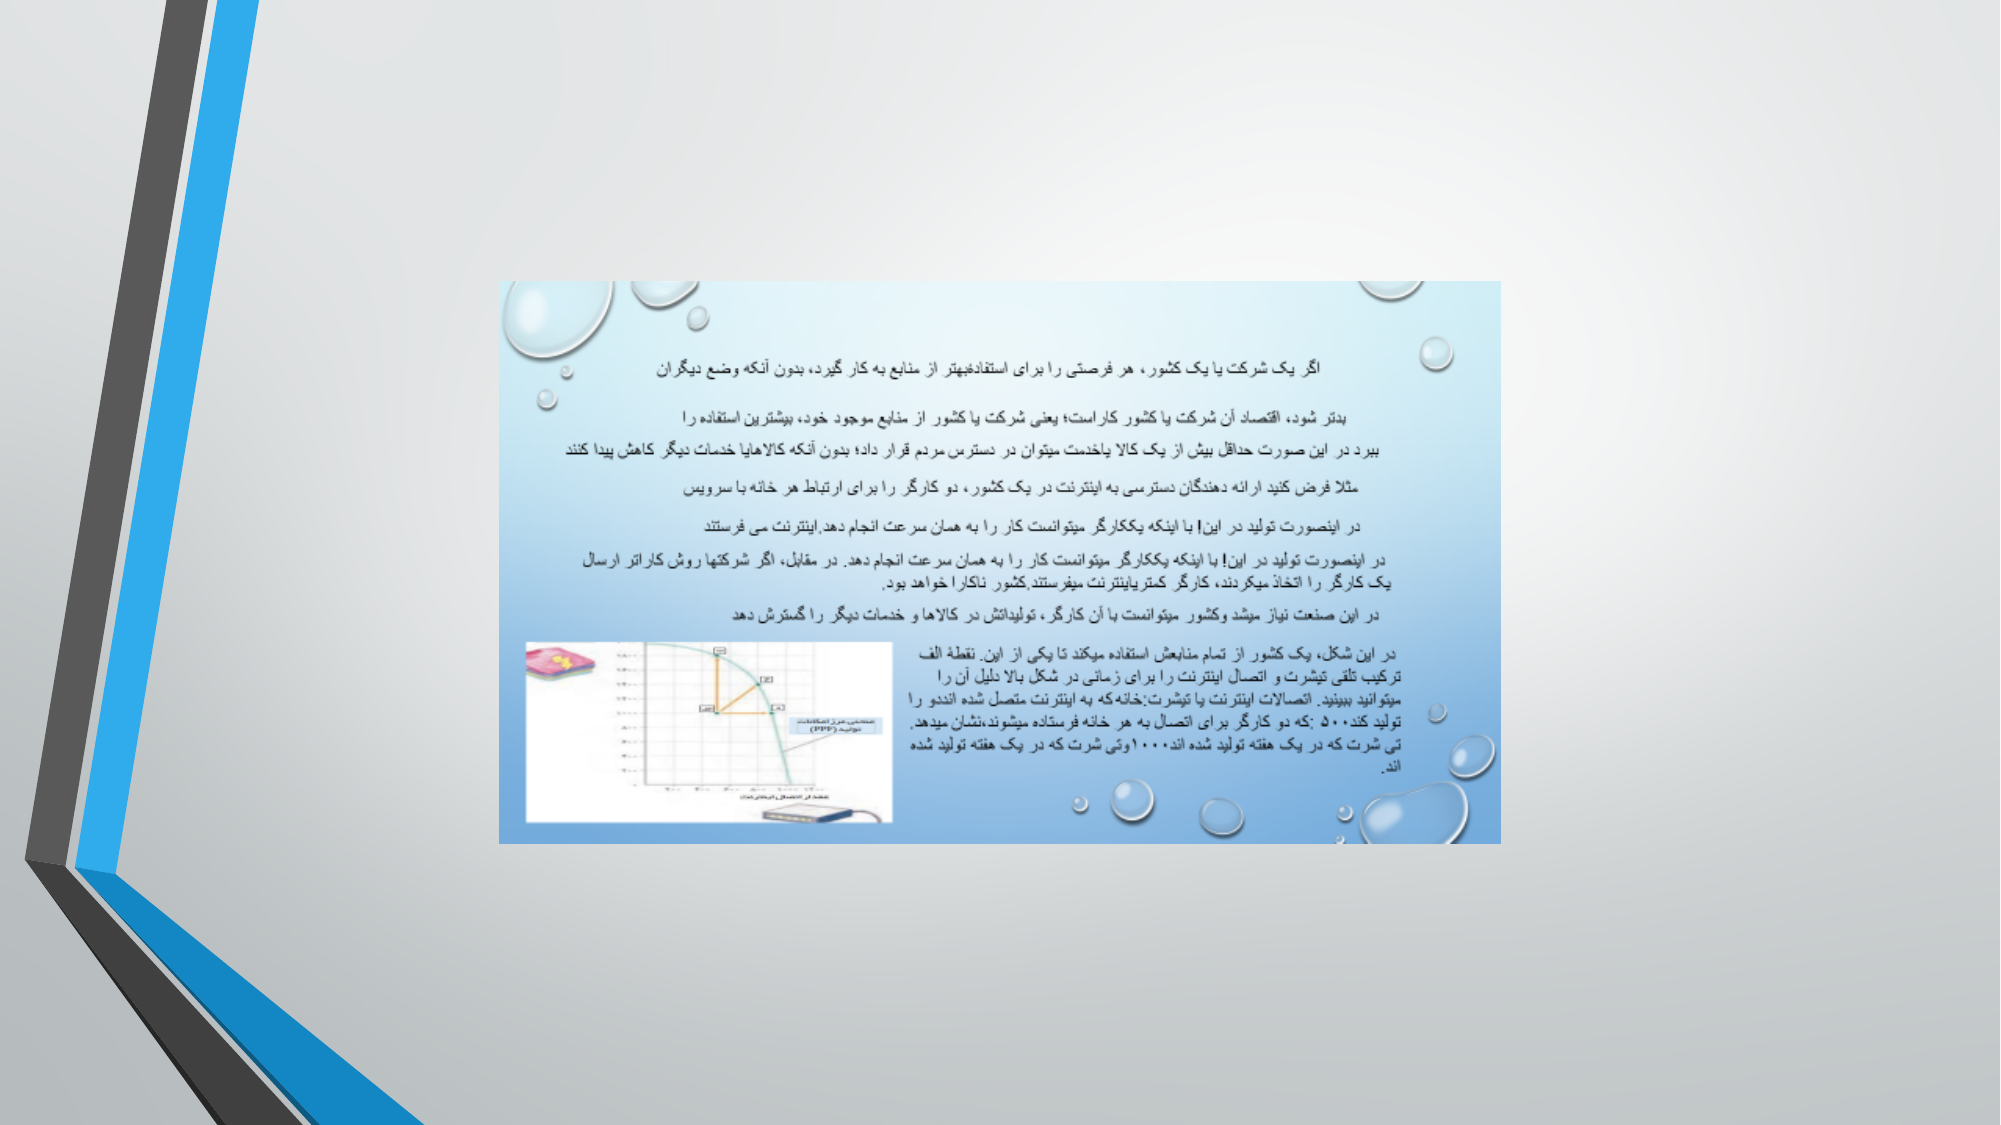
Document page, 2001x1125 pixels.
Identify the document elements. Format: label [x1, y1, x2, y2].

picture [499, 280, 1501, 844]
